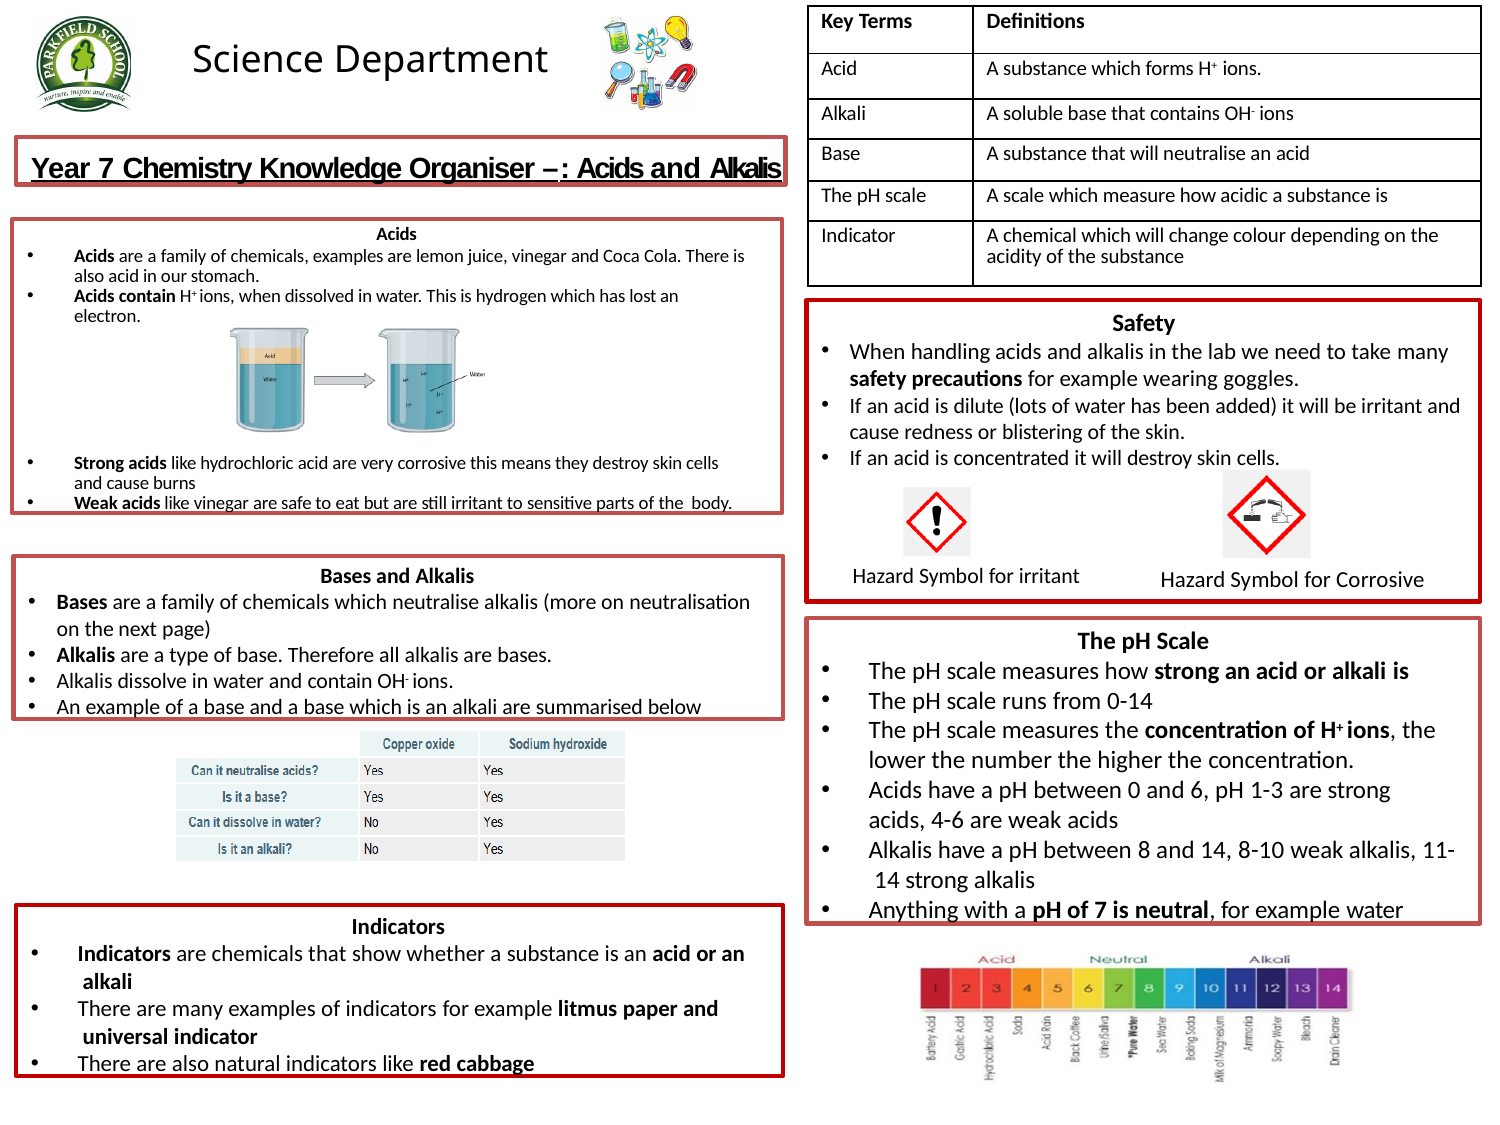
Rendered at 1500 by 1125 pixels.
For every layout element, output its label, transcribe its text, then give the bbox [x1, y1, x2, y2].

table_cell Alkali [809, 100, 972, 138]
text_box [914, 952, 1363, 1090]
table_header Key Terms [809, 7, 972, 53]
text_box [230, 327, 485, 433]
text_box [176, 731, 625, 861]
text_box Safety When handling acids and alkalis in the lab we need to take many safety precautions for example wearing goggles. If an acid is dilute (lots of water has been added) it will be irritant and cause redness or blistering of the skin. If an acid is concentrated it will destroy skin cells. [821, 304, 1468, 470]
text_box Hazard Symbol for irritant [852, 559, 1085, 589]
table_cell Base [809, 140, 972, 180]
table_header Definitions [974, 7, 1480, 53]
table_cell Acid [809, 54, 972, 98]
text_box Acids Acids are a family of chemicals, examples are lemon juice, vinegar and Coca Cola. There is also acid in our stomach. Acids contain H+ ions, when dissolved in water. This is hydrogen which has lost an electron. Strong acids like hydrochloric acid are very corrosive this means they destroy skin cells and cause burns Weak acids like vinegar are safe to eat but are still irritant to sensitive parts of the body. [12, 218, 782, 514]
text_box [34, 13, 699, 112]
text_box [1222, 468, 1315, 558]
text_box Bases and Alkalis Bases are a family of chemicals which neutralise alkalis (more on neutralisation on the next page) Alkalis are a type of base. Therefore all alkalis are bases. Alkalis dissolve in water and contain OH- ions. An example of a base and a base which is an alkali are summarised below [13, 555, 784, 720]
text_box [903, 486, 972, 556]
table_cell A substance which forms H+ ions. [974, 54, 1480, 98]
table_cell Indicator [809, 222, 972, 285]
table_cell A substance that will neutralise an acid [974, 140, 1480, 180]
table_cell A chemical which will change colour depending on the acidity of the substance [974, 222, 1480, 285]
text_box Hazard Symbol for Corrosive [1160, 562, 1428, 593]
text_box The pH Scale The pH scale measures how strong an acid or alkali is The pH scale runs from 0-14 The pH scale measures the concentration of H+ ions, the lower the number the higher the concentration. Acids have a pH between 0 and 6, pH 1-3 are strong acids, 4-6 are weak acids Alkalis have a pH between 8 and 14, 8-10 weak alkalis, 11- 14 strong alkalis Anything with a pH of 7 is neutral, for example water [806, 618, 1481, 924]
table_cell A scale which measure how acidic a substance is [974, 182, 1480, 220]
text_box [806, 300, 1481, 602]
text_box Year 7 Chemistry Knowledge Organiser –: Acids and Alkalis [15, 137, 786, 185]
text_box Indicators Indicators are chemicals that show whether a substance is an acid or an alkali There are many examples of indicators for example litmus paper and universal indicator There are also natural indicators like red cabbage [15, 905, 784, 1077]
table_cell A soluble base that contains OH- ions [974, 100, 1480, 138]
table_cell The pH scale [809, 182, 972, 220]
